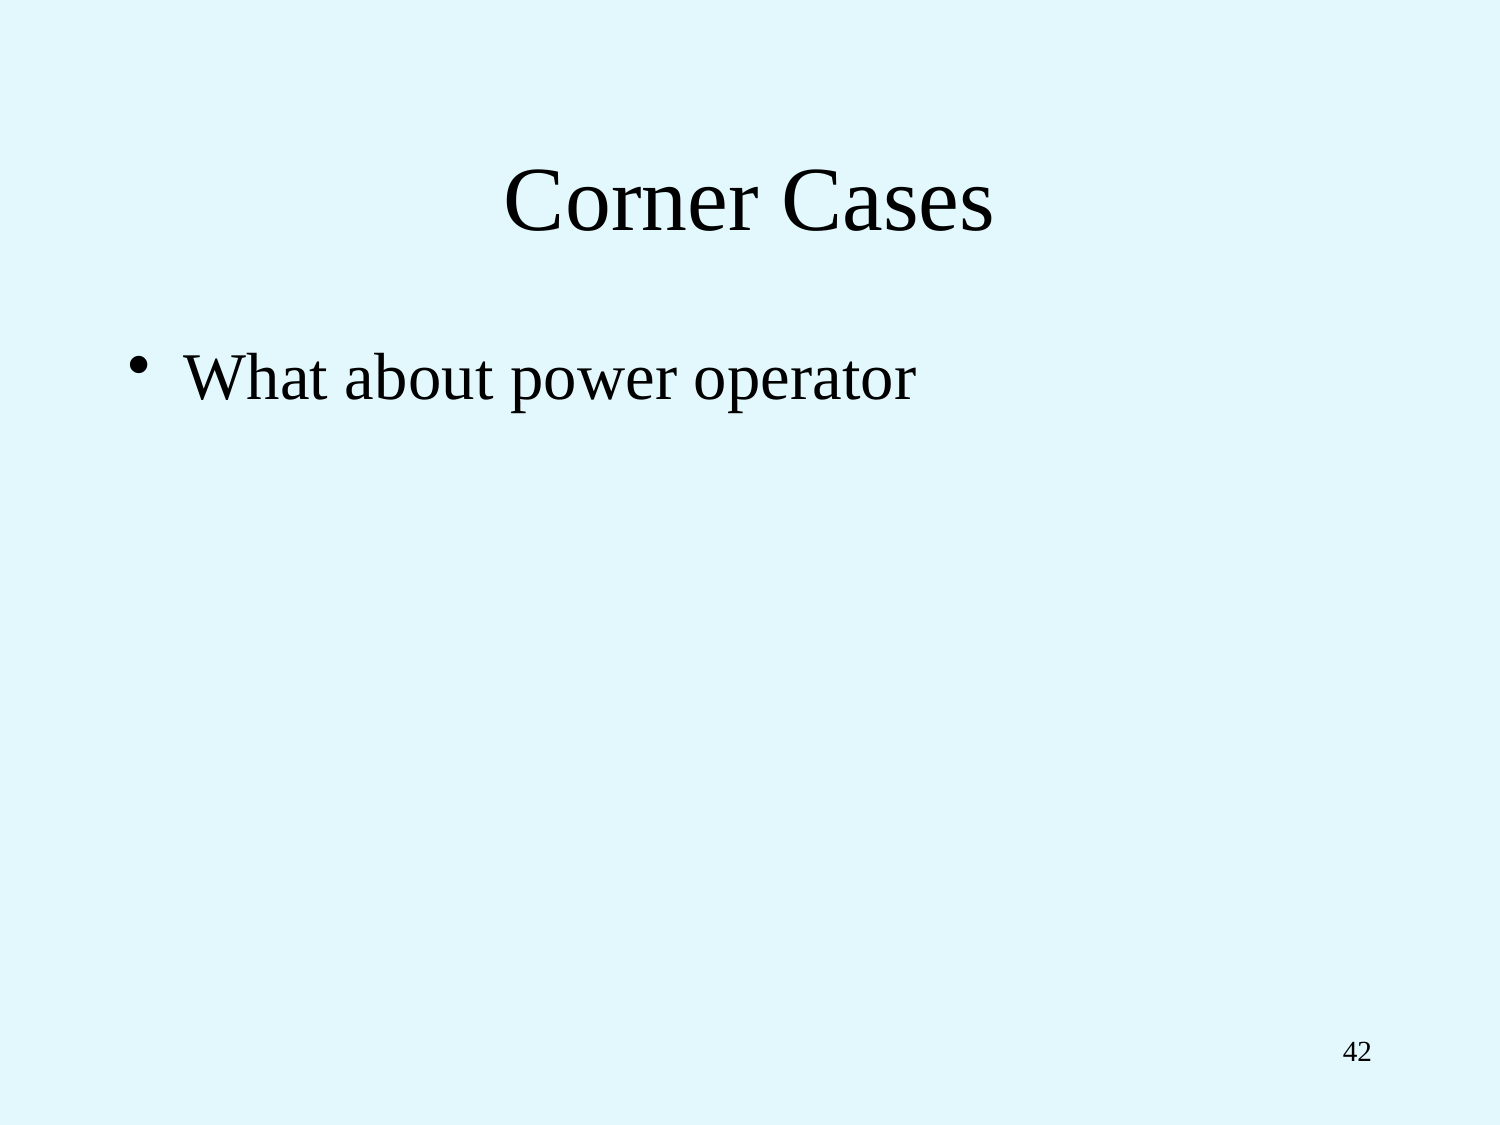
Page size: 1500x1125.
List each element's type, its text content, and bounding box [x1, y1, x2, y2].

title Corner Cases [112, 99, 1388, 288]
slide_number 42 [1074, 1024, 1388, 1101]
list What about power operator [112, 324, 1388, 1001]
